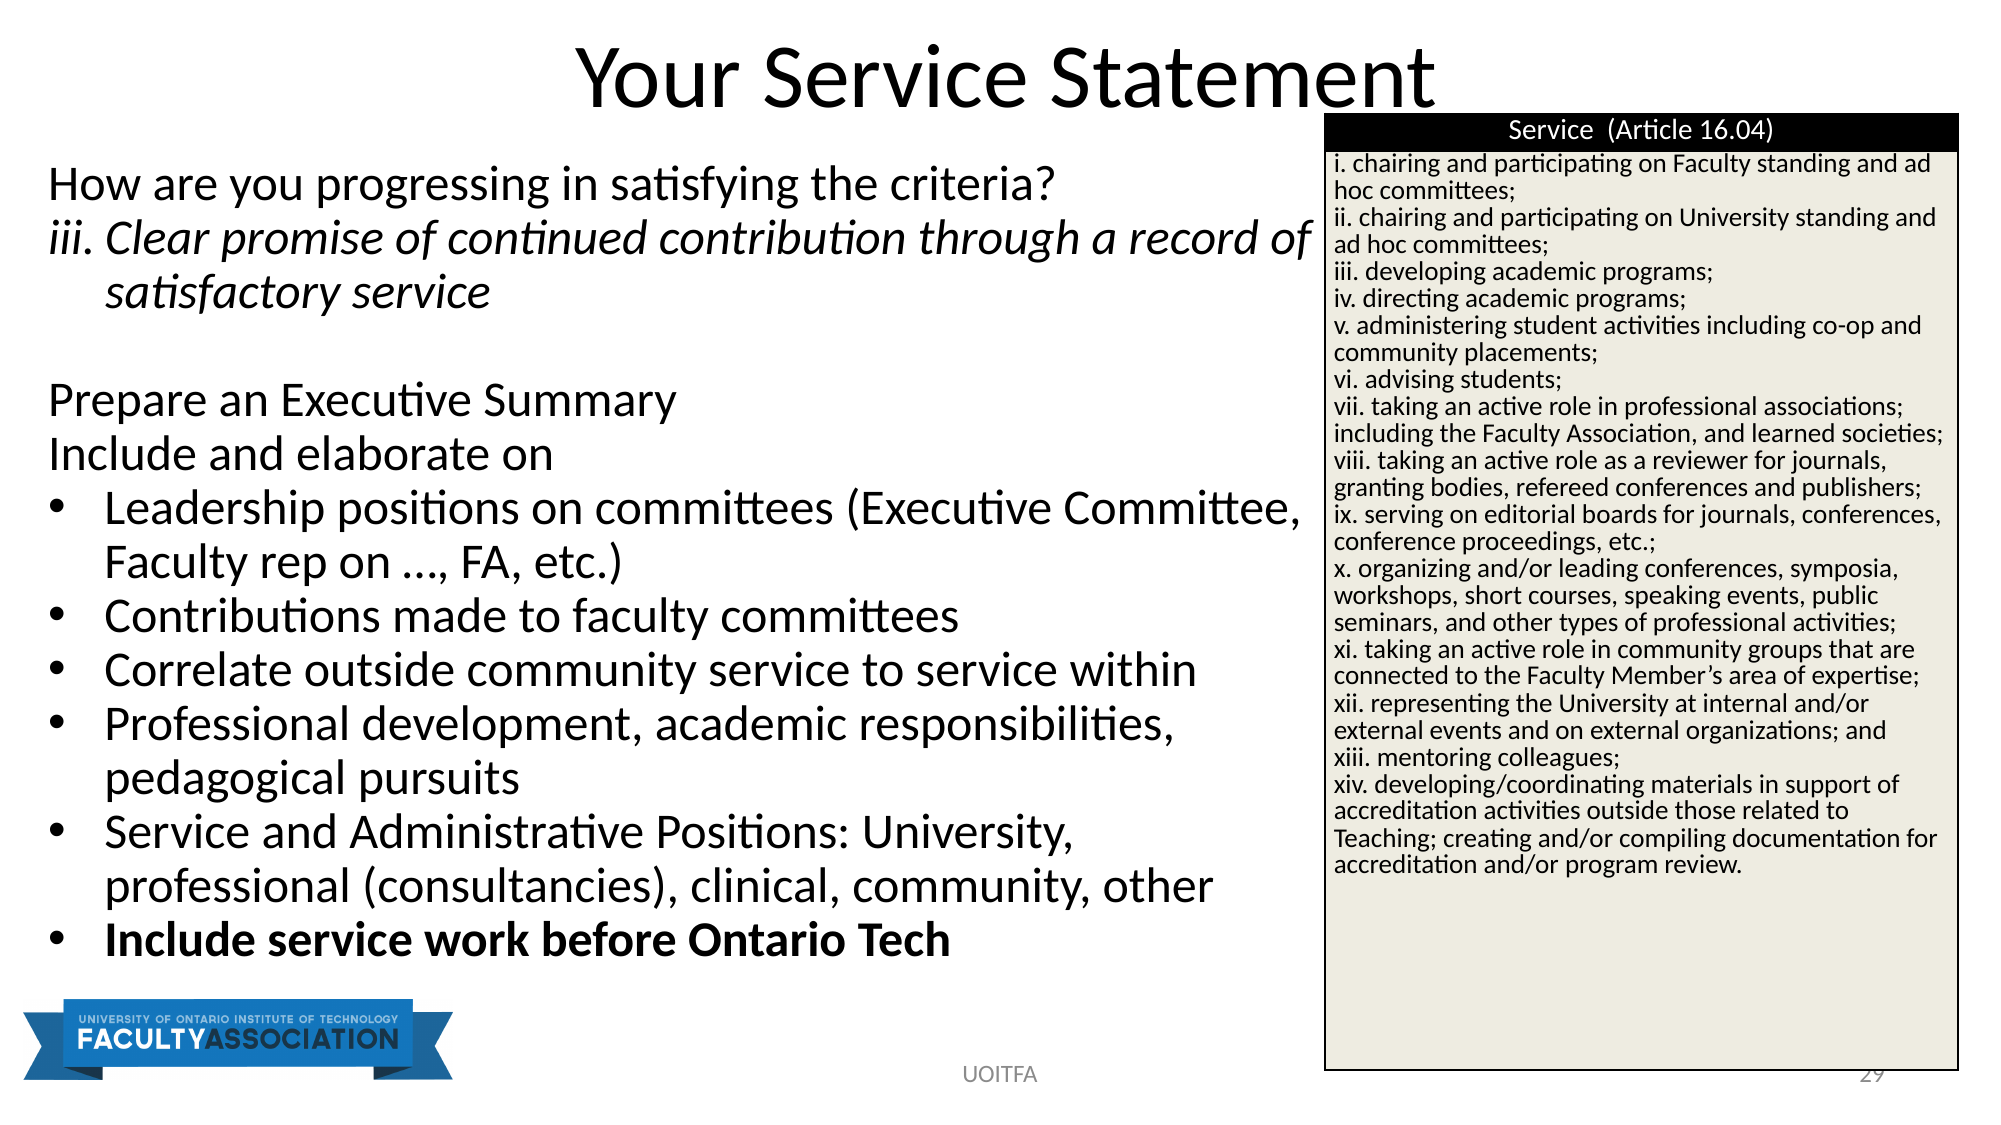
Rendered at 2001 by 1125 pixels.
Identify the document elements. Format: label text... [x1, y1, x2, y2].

table_header Service (Article 16.04) [1326, 115, 1957, 152]
footer UOITFA [683, 1042, 1317, 1103]
picture [23, 999, 453, 1080]
table_cell i. chairing and participating on Faculty standing and ad hoc committees; ii. chairing and participating on University standing and ad hoc committees; iii. developing academic programs; iv. directing academic programs; v. administering student activities including co-op and community placements; vi. advising students; vii. taking an active role in professional associations; including the Faculty Association, and learned societies; viii. taking an active role as a reviewer for journals, granting bodies, refereed conferences and publishers; ix. serving on editorial boards for journals, conferences, conference proceedings, etc.; x. organizing and/or leading conferences, symposia, workshops, short courses, speaking events, public seminars, and other types of professional activities; xi. taking an active role in community groups that are connected to the Faculty Member’s area of expertise; xii. representing the University at internal and/or external events and on external organizations; and xiii. mentoring colleagues; xiv. developing/coordinating materials in support of accreditation activities outside those related to Teaching; creating and/or compiling documentation for accreditation and/or program review. [1326, 152, 1957, 1069]
title Your Service Statement [55, 0, 1959, 149]
slide_number 29 [1433, 1071, 1900, 1103]
list How are you progressing in satisfying the criteria? iii. Clear promise of continued contribution through a record of satisfactory service Prepare an Executive Summary Include and elaborate on Leadership positions on committees (Executive Committee, Faculty rep on …, FA, etc.) Contributions made to faculty committees Correlate outside community service to service within Professional development, academic responsibilities, pedagogical pursuits Service and Administrative Positions: University, professional (consultancies), clinical, community, other Include service work before Ontario Tech [33, 149, 1324, 893]
